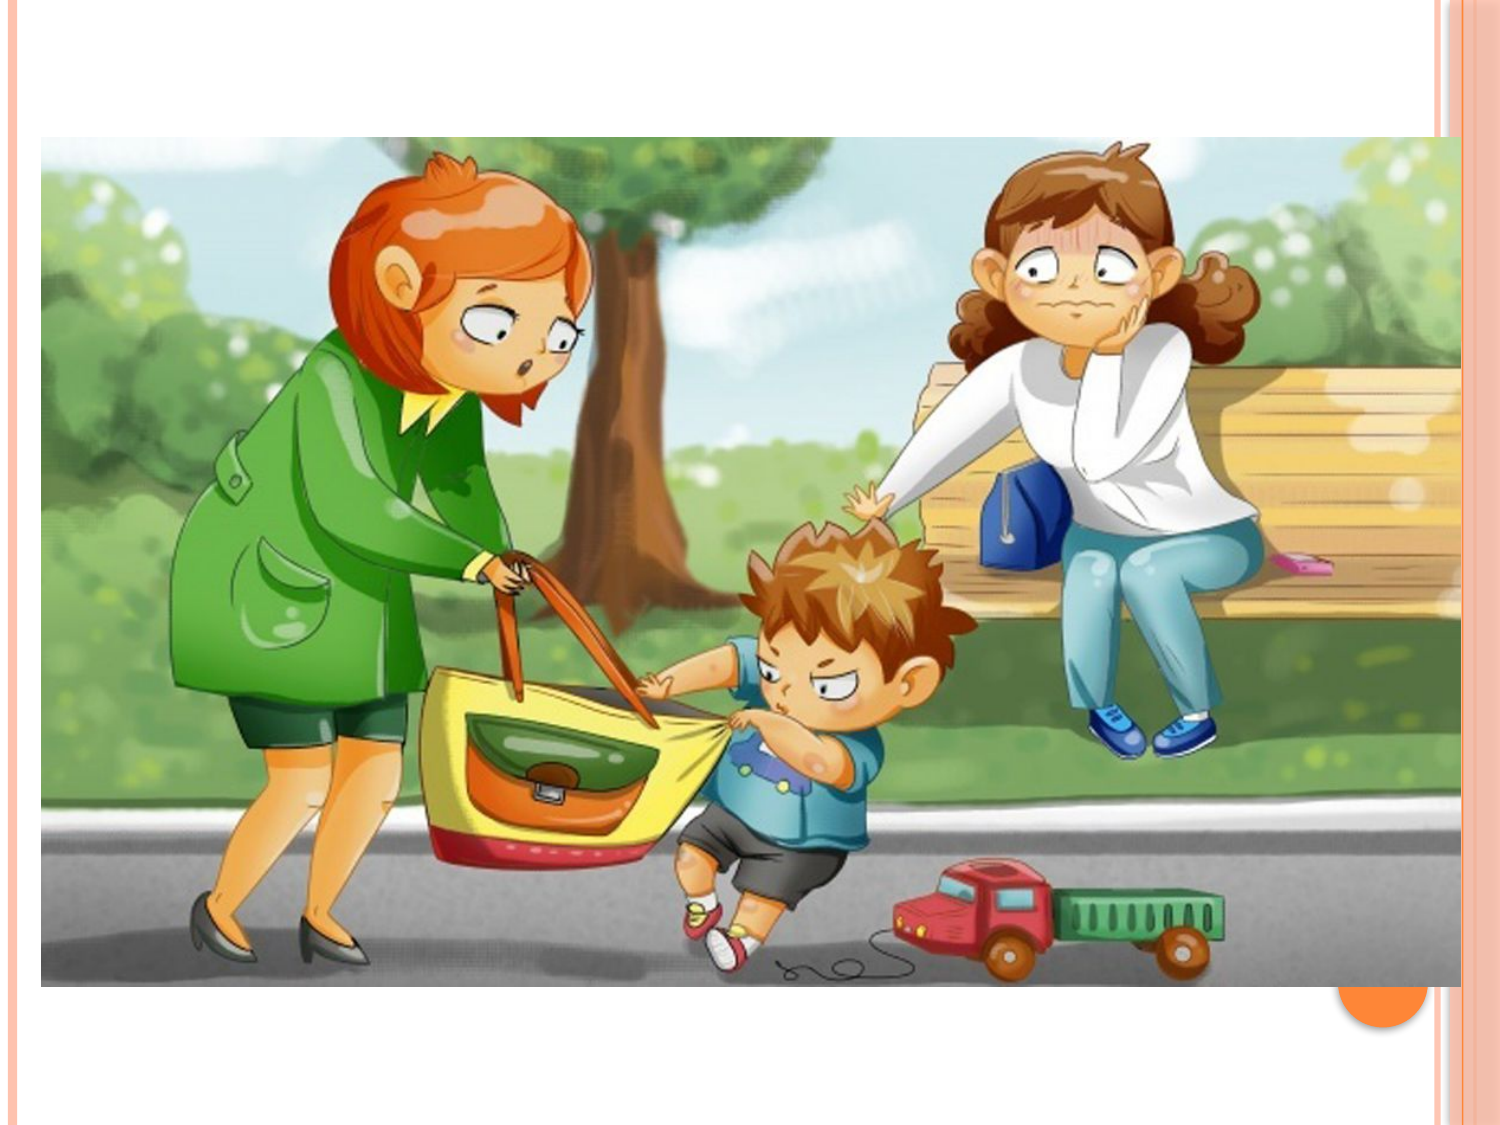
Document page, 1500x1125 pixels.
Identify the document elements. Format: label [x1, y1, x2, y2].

picture [40, 136, 1461, 988]
